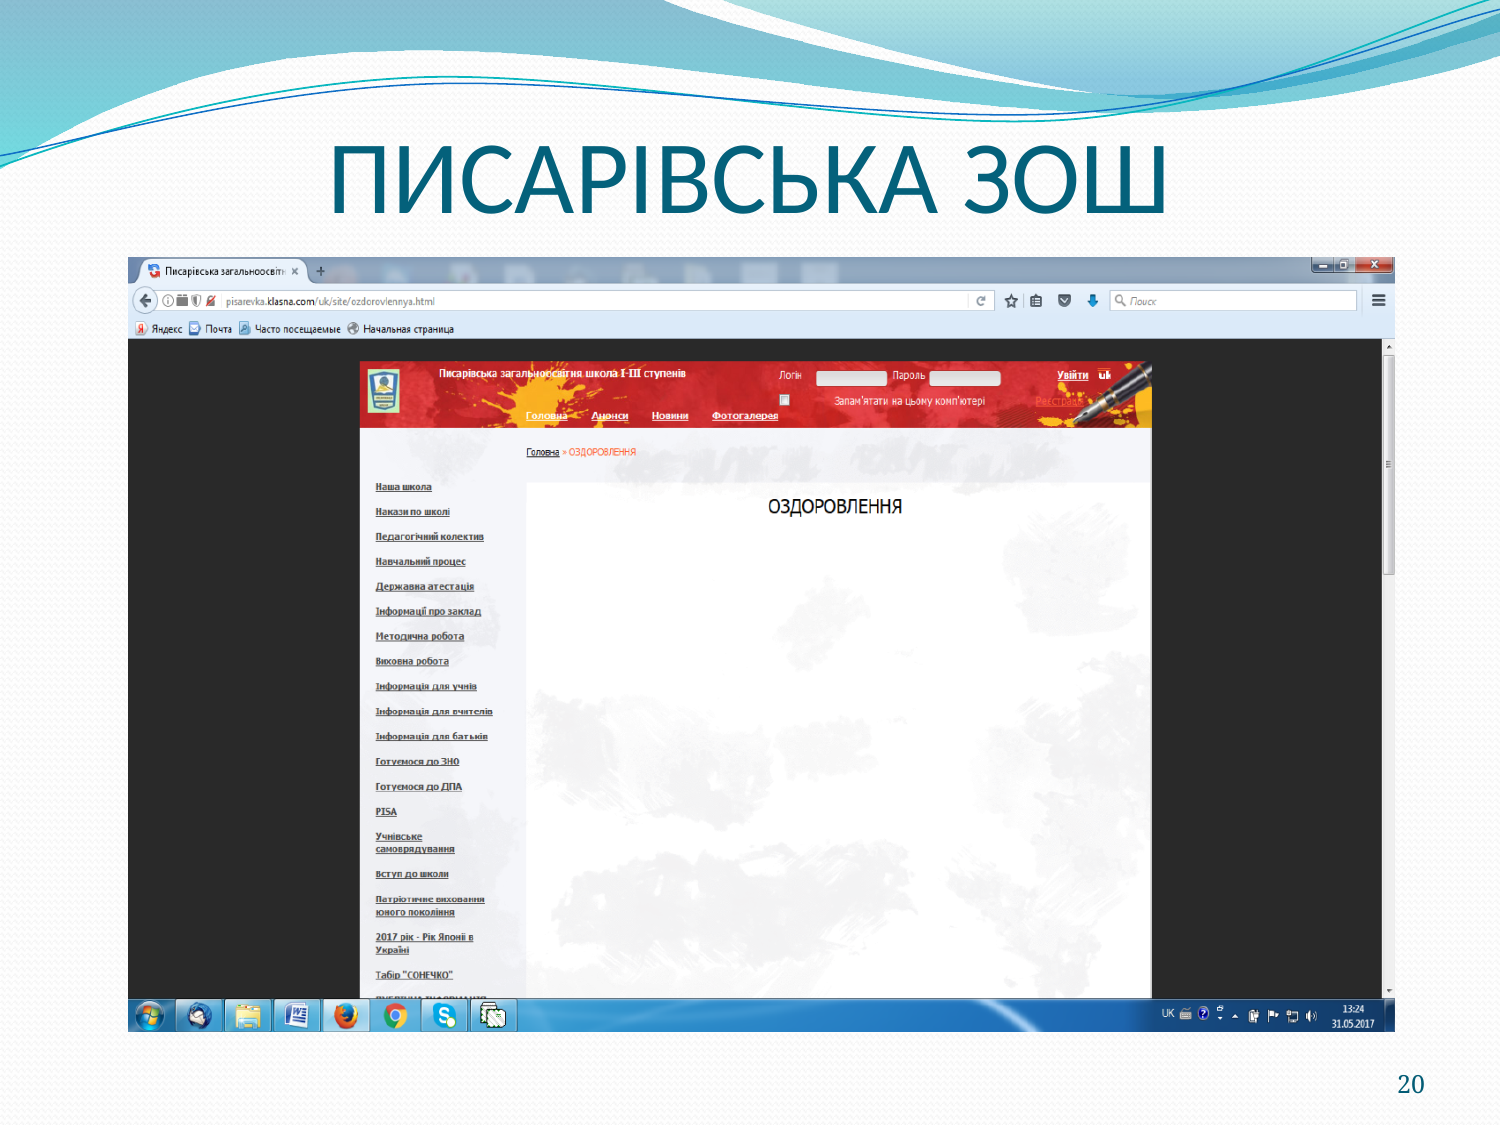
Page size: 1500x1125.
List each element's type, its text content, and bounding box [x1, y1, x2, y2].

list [128, 257, 1395, 1032]
slide_number 20 [1299, 1042, 1425, 1103]
title ПИСАРІВСЬКА ЗОШ [75, 70, 1425, 235]
